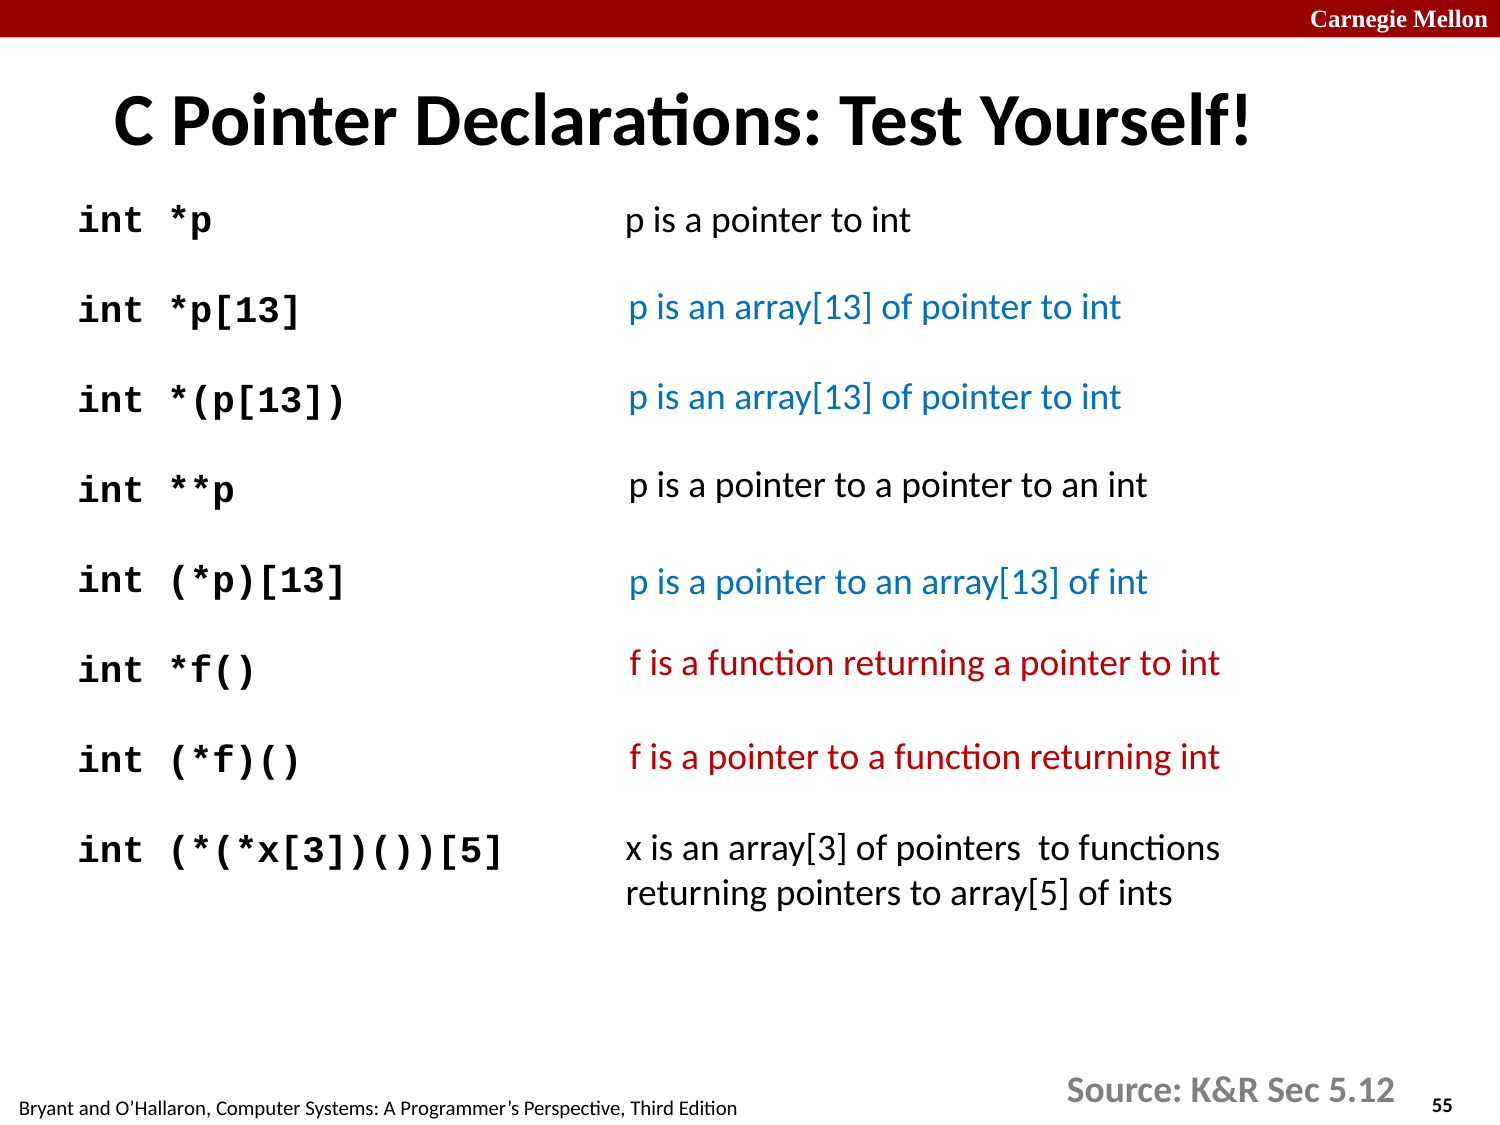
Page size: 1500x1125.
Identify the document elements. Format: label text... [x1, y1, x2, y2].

text_box x is an array[3] of pointers to functions returning pointers to array[5] of ints [618, 815, 1238, 921]
text_box p is a pointer to an array[13] of int [621, 549, 1157, 610]
text_box int *p int *p[13] int *(p[13]) int **p int (*p)[13] int *f() int (*f)() int (*(*x[3])())[5] [62, 187, 550, 968]
text_box f is a pointer to a function returning int [622, 724, 1229, 785]
text_box p is an array[13] of pointer to int [620, 274, 1130, 335]
title C Pointer Declarations: Test Yourself! [99, 68, 1401, 163]
text_box f is a function returning a pointer to int [622, 630, 1229, 691]
text_box Source: K&R Sec 5.12 [1052, 1057, 1411, 1117]
text_box p is a pointer to int [617, 187, 920, 248]
text_box p is an array[13] of pointer to int [620, 364, 1130, 425]
text_box p is a pointer to a pointer to an int [621, 452, 1157, 513]
